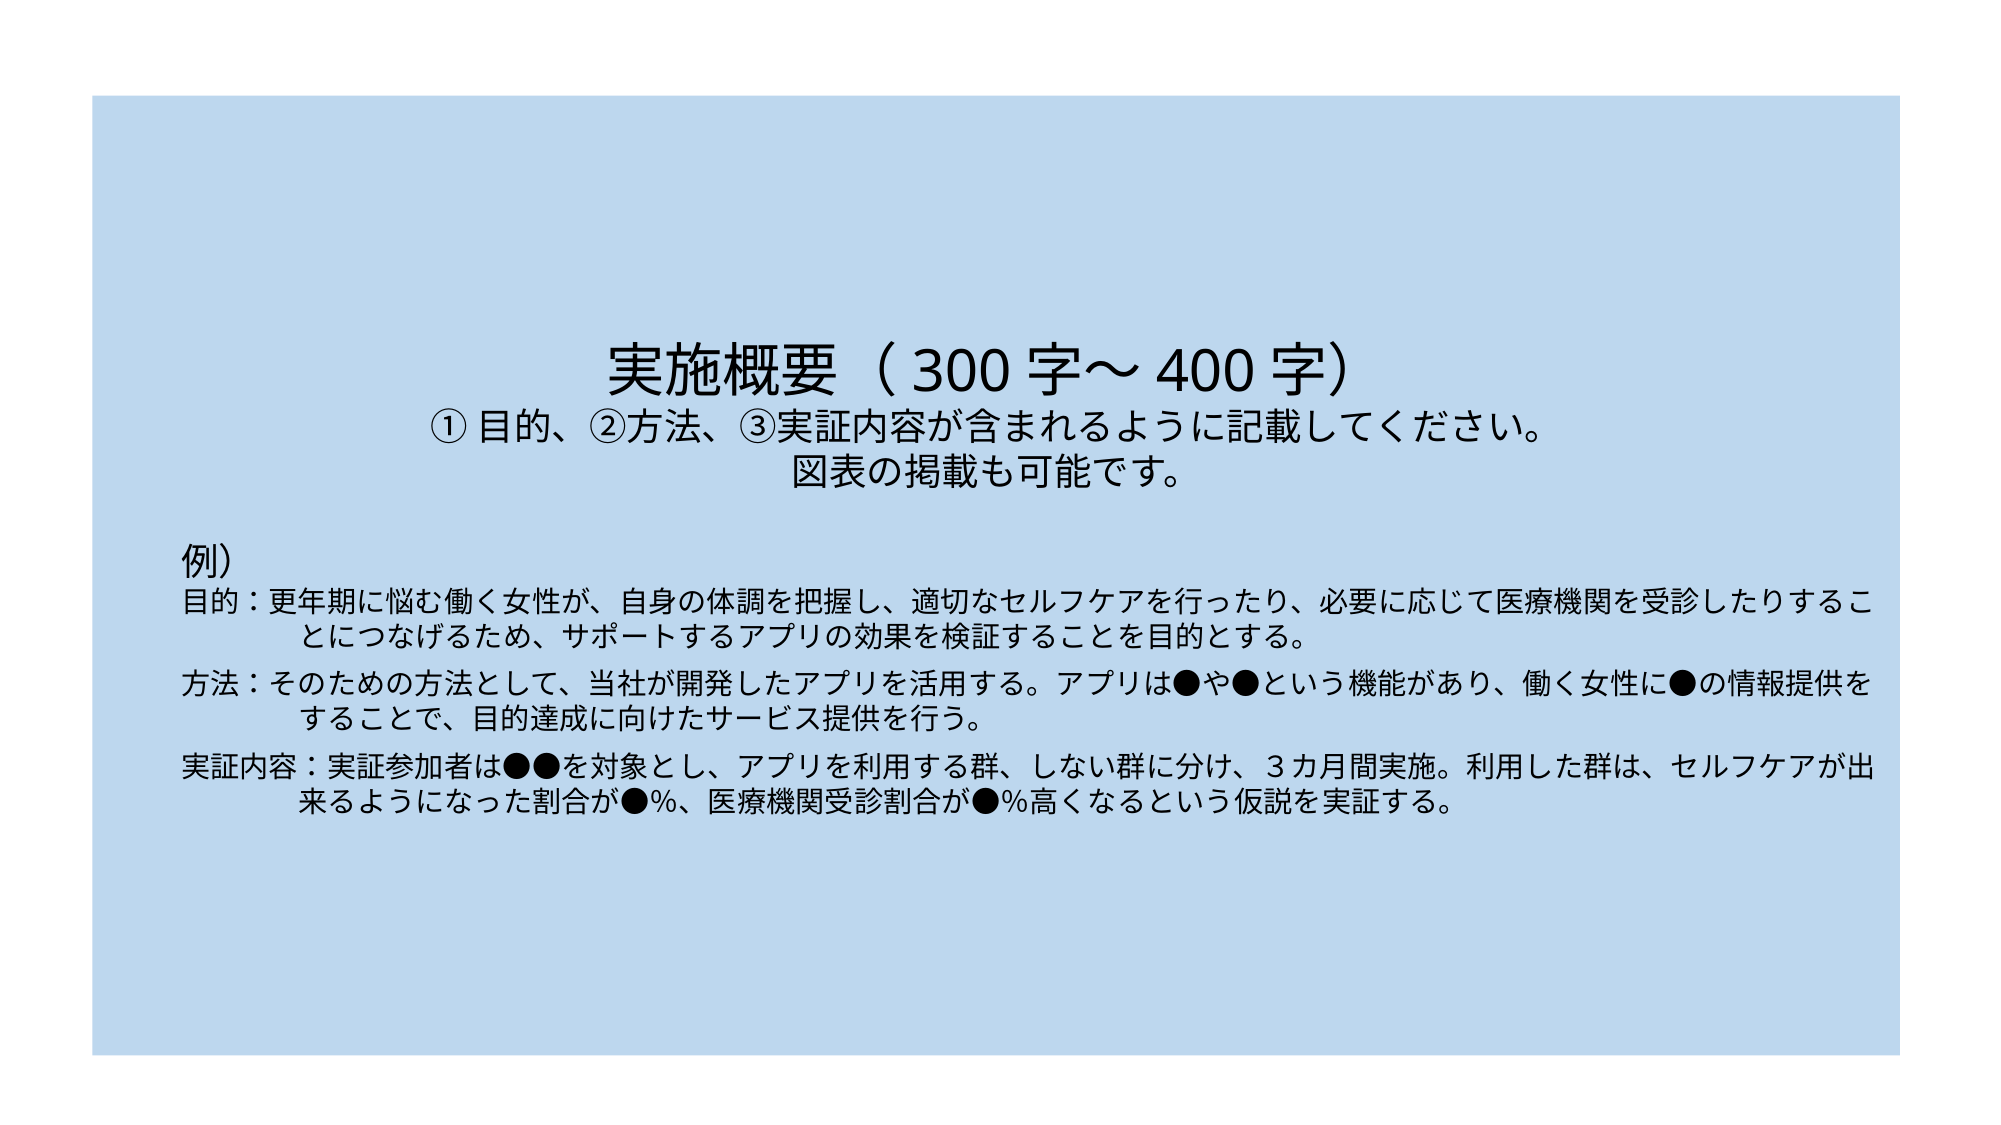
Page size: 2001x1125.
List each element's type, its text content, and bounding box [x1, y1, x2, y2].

text_box 実施概要（300字～400字） ①目的、②方法、③実証内容が含まれるように記載してください。 図表の掲載も可能です。 例） 目的：更年期に悩む働く女性が、自身の体調を把握し、適切なセルフケアを行ったり、必要に応じて医療機関を受診したりすることにつなげるため、サポートするアプリの効果を検証することを目的とする。 方法：そのための方法として、当社が開発したアプリを活用する。アプリは●や●という機能があり、働く女性に●の情報提供をすることで、目的達成に向けたサービス提供を行う。 実証内容：実証参加者は●●を対象とし、アプリを利用する群、しない群に分け、３カ月間実施。利用した群は、セルフケアが出来るようになった割合が●％、医療機関受診割合が●％高くなるという仮説を実証する。 [91, 95, 1901, 1056]
